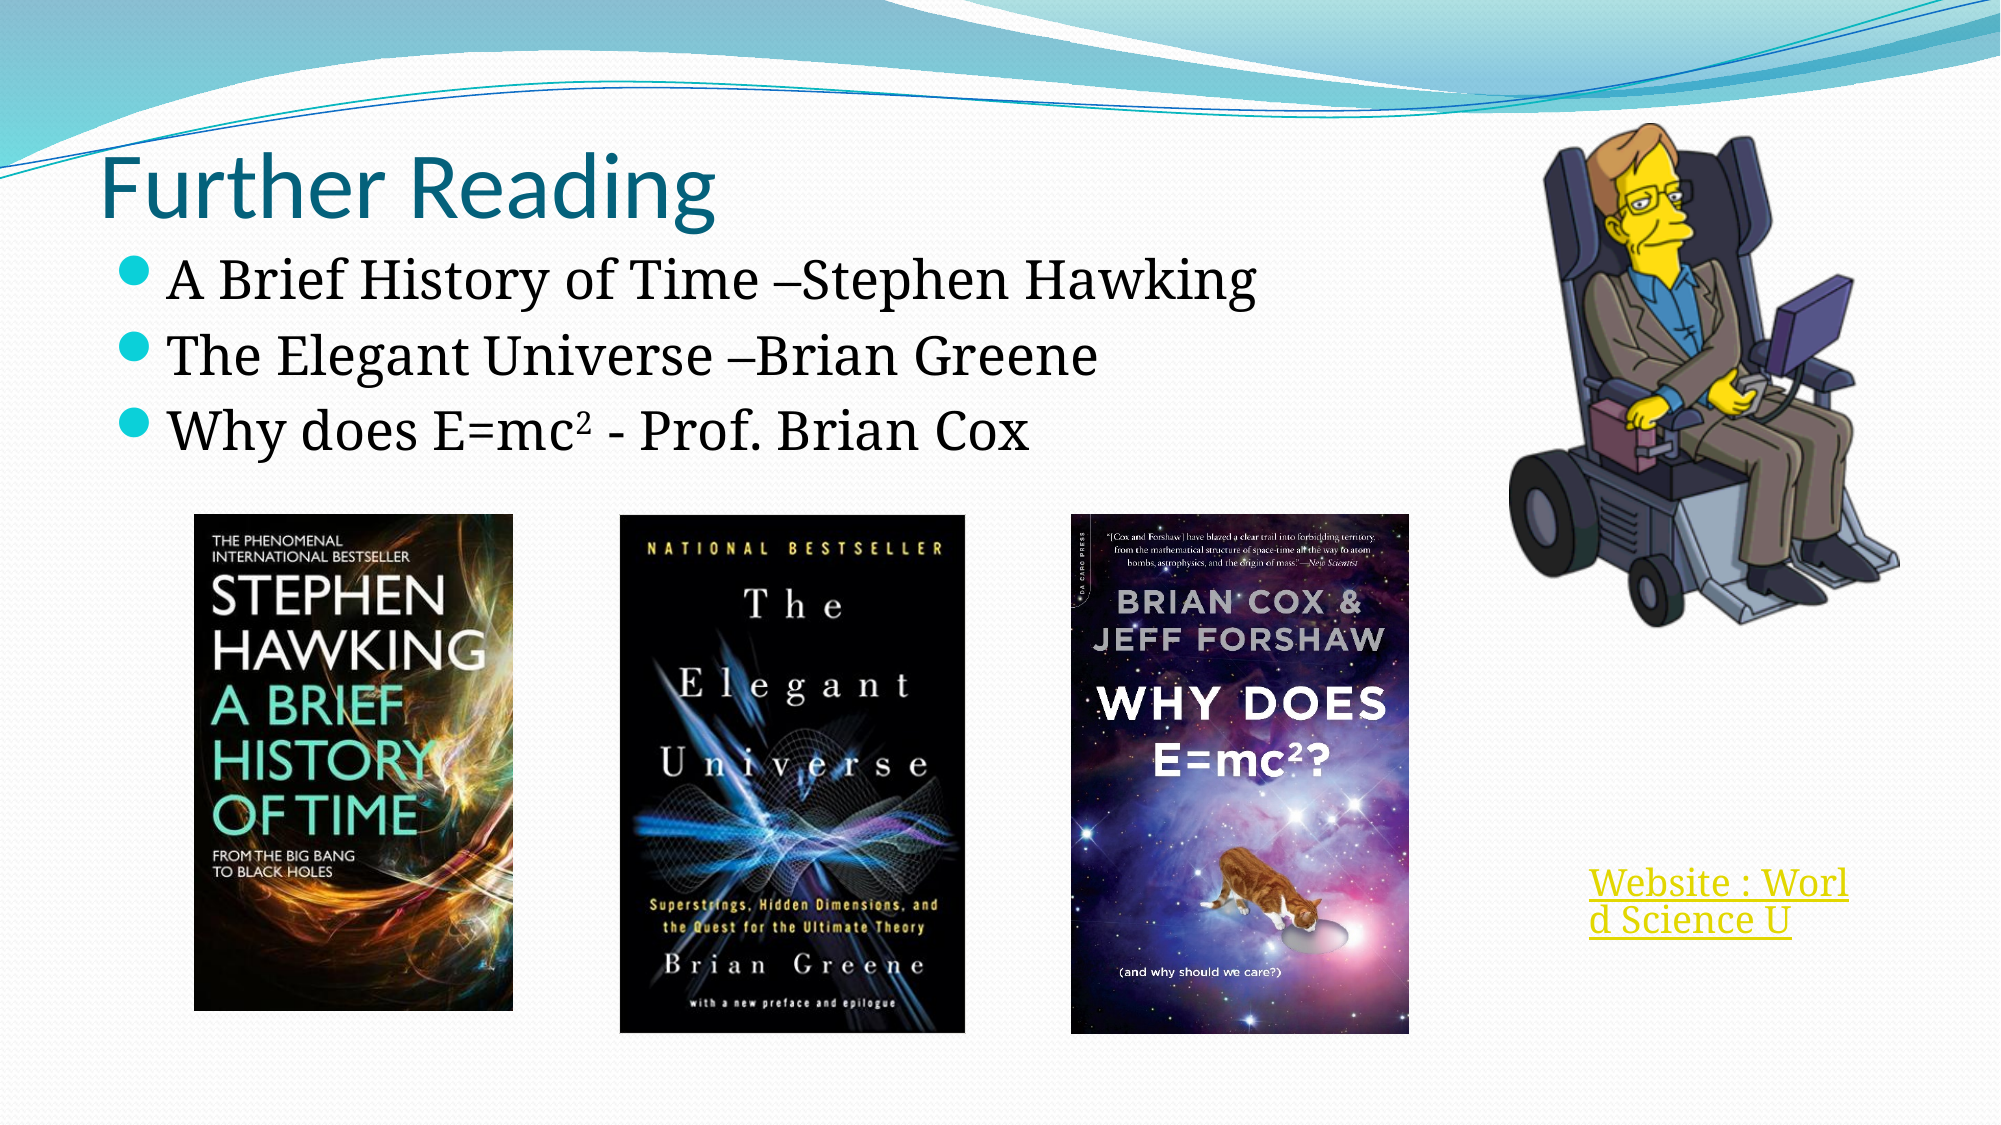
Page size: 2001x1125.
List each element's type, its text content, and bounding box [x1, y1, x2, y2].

title Further Reading [99, 115, 1900, 237]
list A Brief History of Time –Stephen Hawking The Elegant Universe –Brian Greene Why does E=mc2 - Prof. Brian Cox [99, 237, 1574, 958]
picture [194, 514, 513, 1011]
picture [1509, 123, 1901, 629]
picture [1071, 514, 1409, 1035]
picture [618, 514, 966, 1035]
text_box Website : World Science U [1573, 851, 1881, 918]
